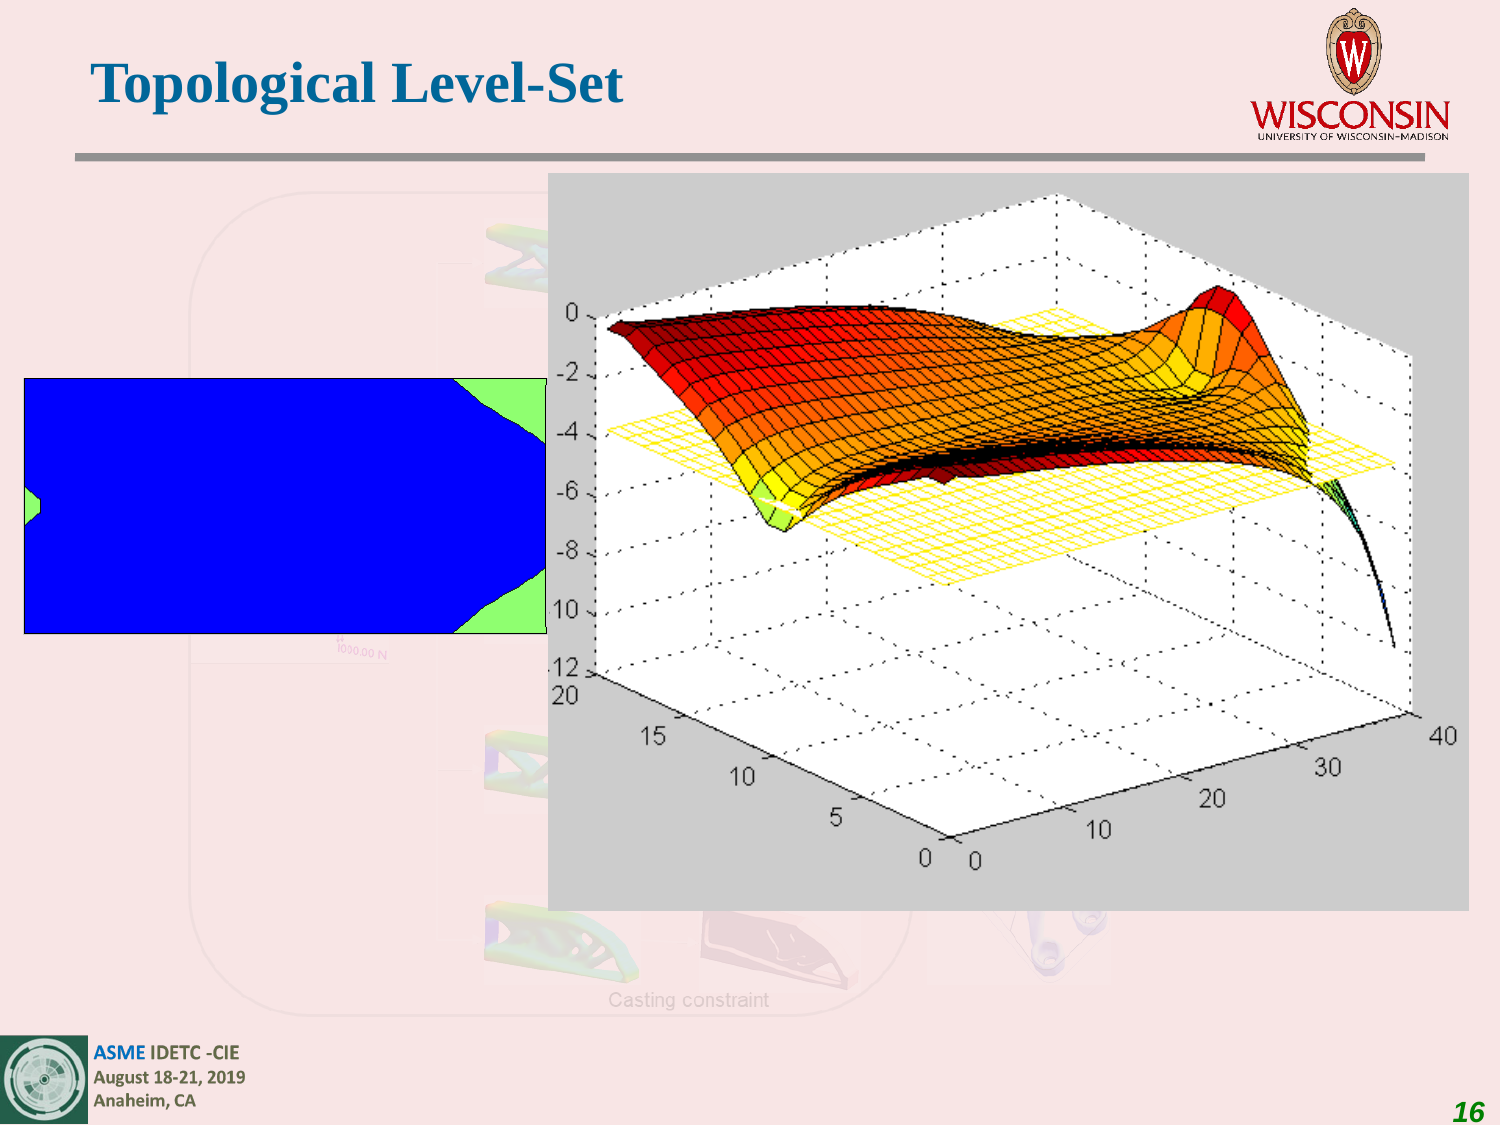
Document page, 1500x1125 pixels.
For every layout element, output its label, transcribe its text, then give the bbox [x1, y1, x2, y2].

picture [1250, 8, 1450, 140]
title Topological Level-Set [75, 37, 1425, 121]
slide_number 16 [1412, 1085, 1500, 1124]
picture [0, 1032, 257, 1124]
picture [22, 173, 1469, 912]
